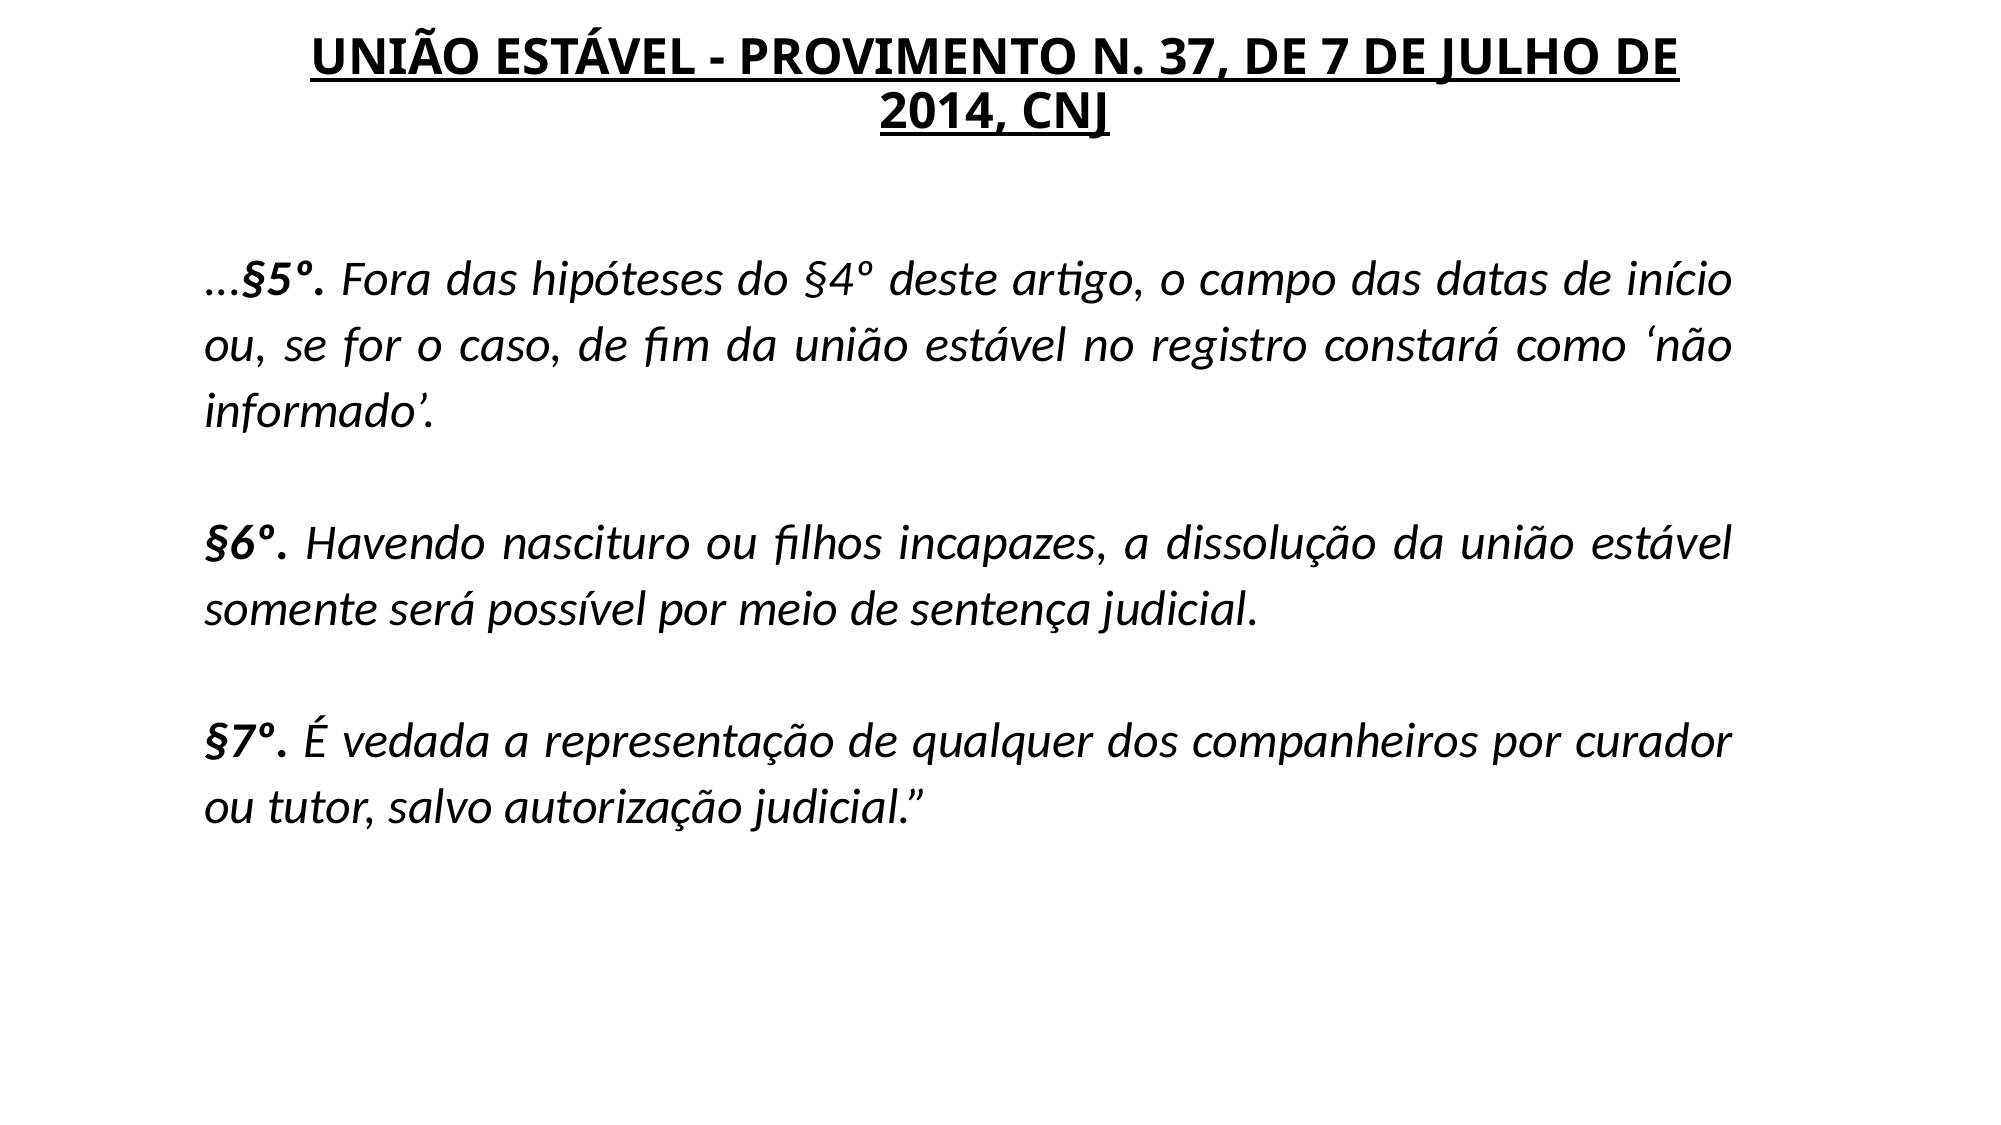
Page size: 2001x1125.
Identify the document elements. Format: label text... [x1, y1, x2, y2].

subtitle ...§5º. Fora das hipóteses do §4º deste artigo, o campo das datas de início ou, se for o caso, de fim da união estável no registro constará como ‘não informado’. §6º. Havendo nascituro ou filhos incapazes, a dissolução da união estável somente será possível por meio de sentença judicial. §7º. É vedada a representação de qualquer dos companheiros por curador ou tutor, salvo autorização judicial.” [189, 232, 1750, 1036]
title UNIÃO ESTÁVEL - PROVIMENTO N. 37, DE 7 DE JULHO DE 2014, CNJ [277, 41, 1713, 147]
